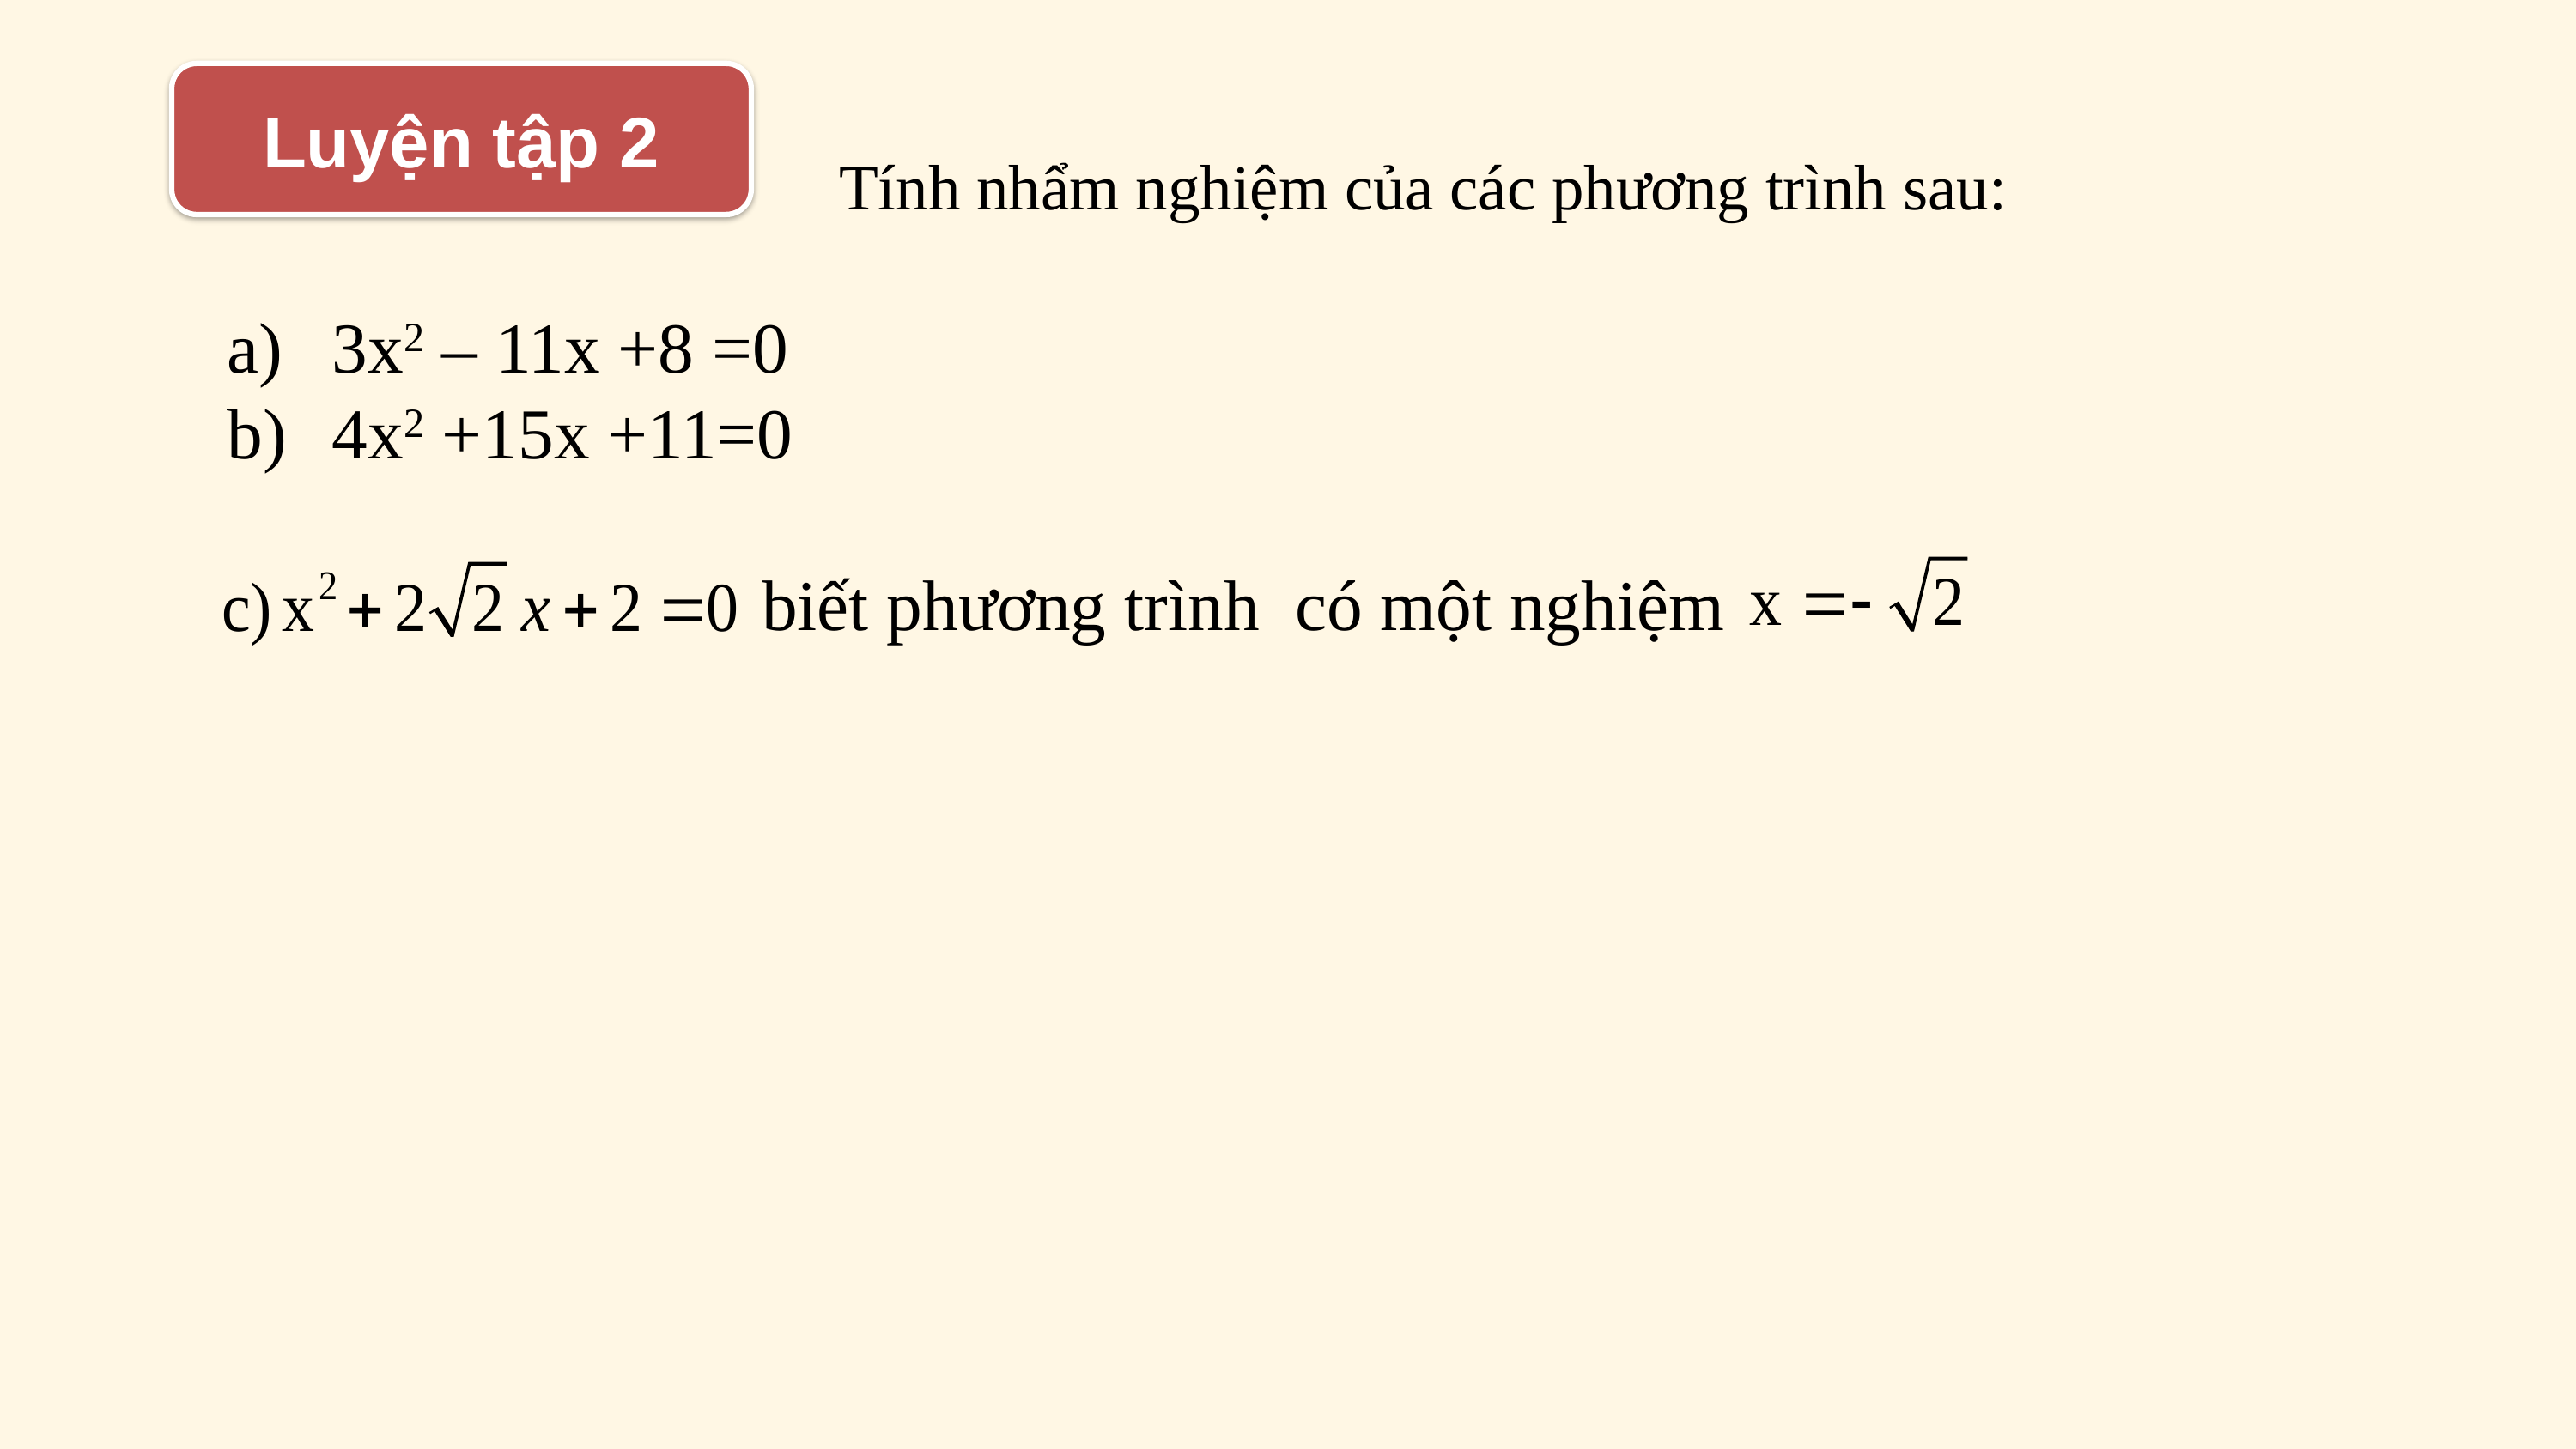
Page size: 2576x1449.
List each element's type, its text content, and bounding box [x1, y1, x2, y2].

text_box Luyện tập 2 [168, 60, 755, 218]
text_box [212, 549, 752, 661]
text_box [1738, 543, 1995, 656]
text_box 3x2 – 11x +8 =0 4x2 +15x +11=0 biết phương trình có một nghiệm [214, 294, 2136, 652]
text_box Tính nhẩm nghiệm của các phương trình sau: [826, 138, 2480, 229]
